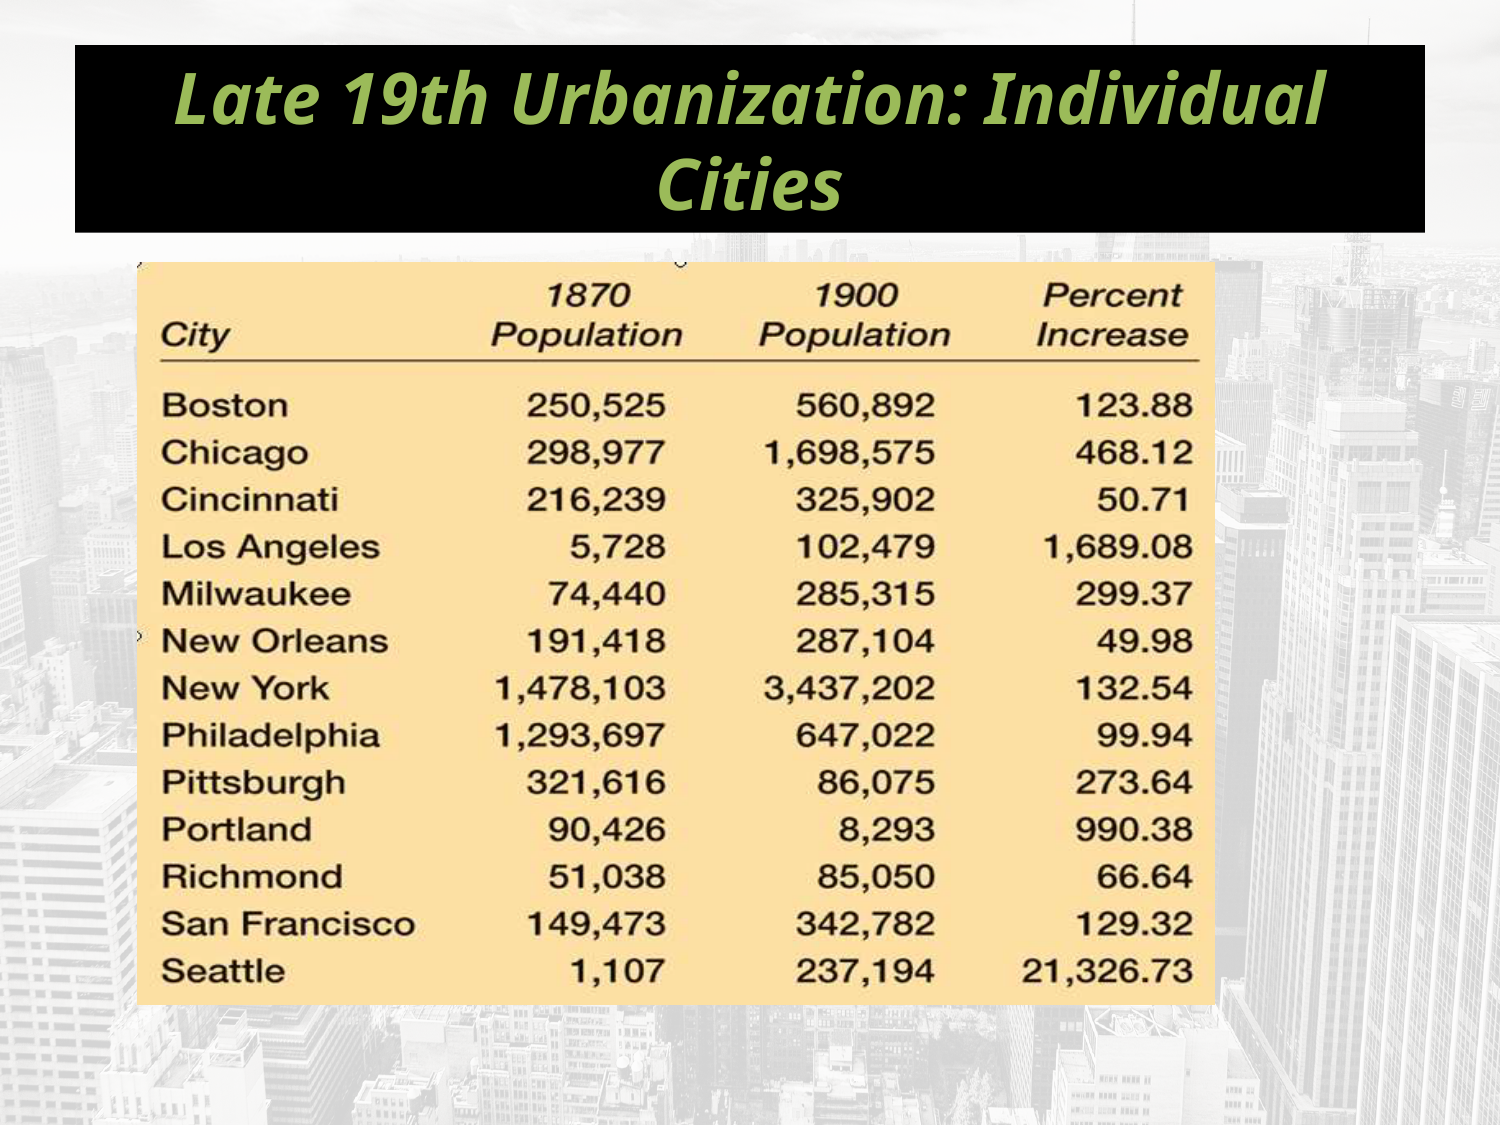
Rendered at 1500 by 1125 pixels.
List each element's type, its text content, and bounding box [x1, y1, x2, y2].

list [137, 262, 1215, 1006]
title Late 19th Urbanization: Individual Cities [75, 45, 1425, 233]
